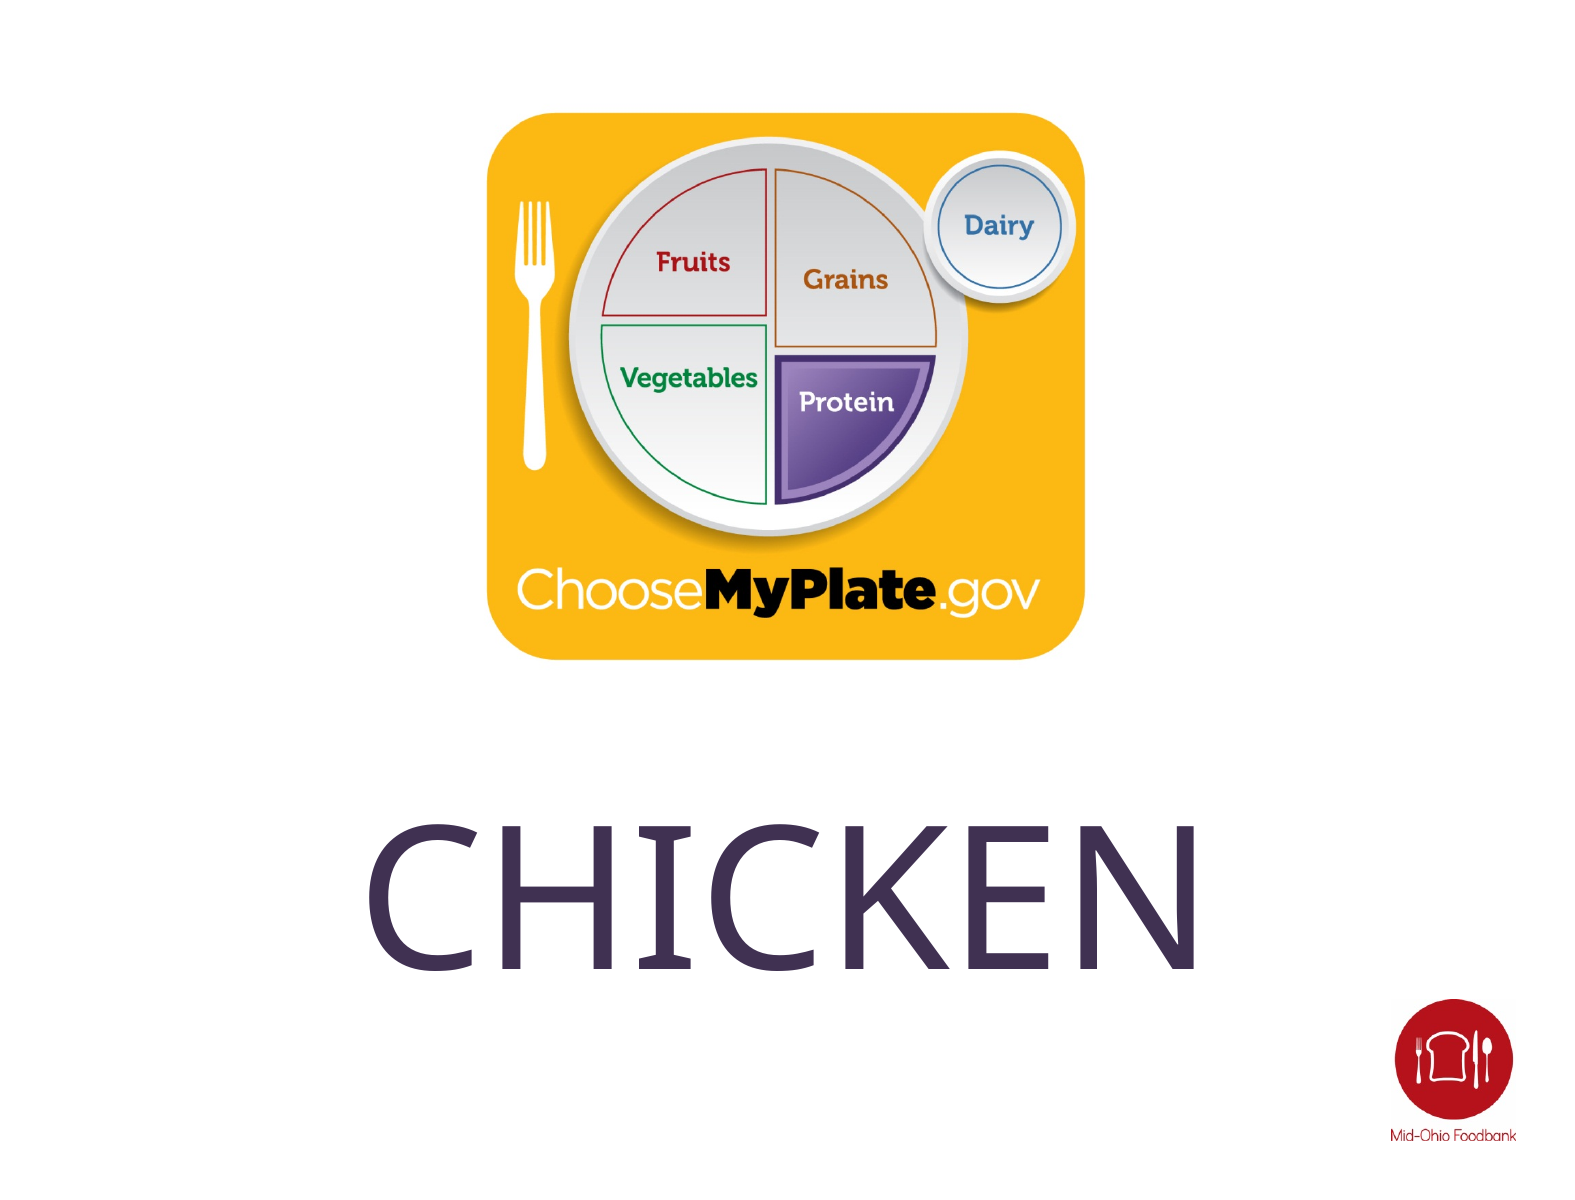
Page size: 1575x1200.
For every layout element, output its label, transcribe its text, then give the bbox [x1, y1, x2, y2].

picture [1391, 999, 1516, 1142]
picture [461, 91, 1109, 680]
text_box CHICKEN [0, 762, 1573, 1018]
